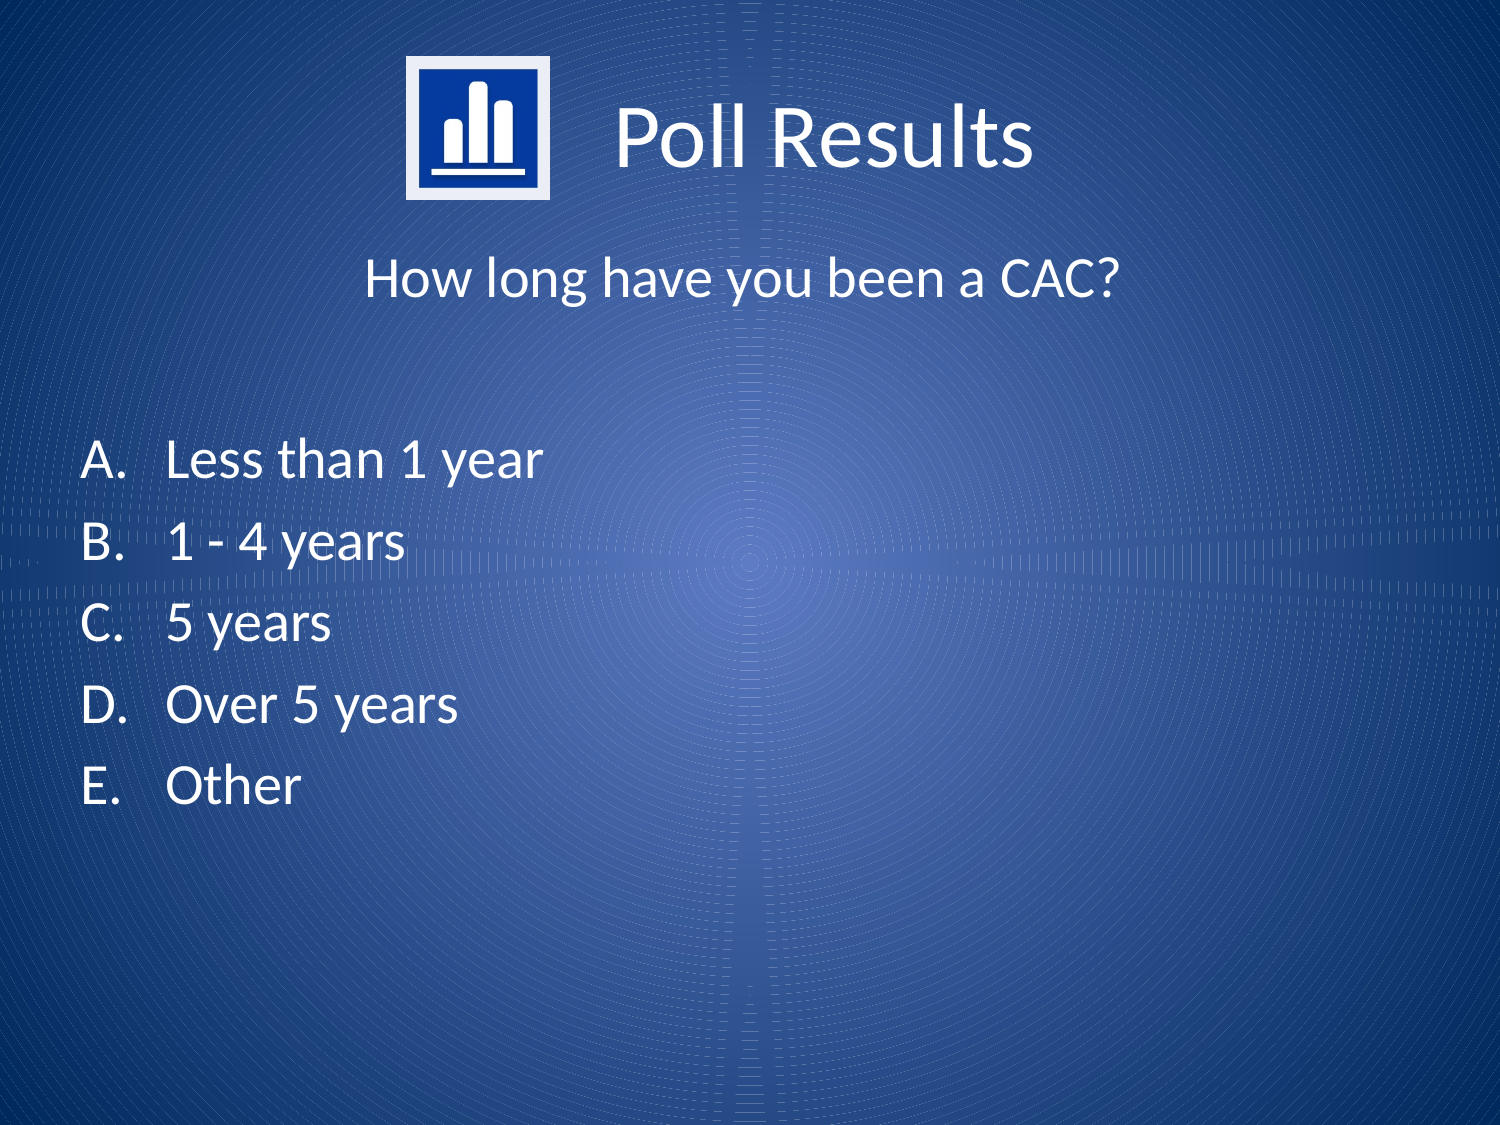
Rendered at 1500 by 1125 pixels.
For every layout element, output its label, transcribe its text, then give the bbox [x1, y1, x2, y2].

title Poll Results [150, 37, 1500, 225]
list Less than 1 year 1 - 4 years 5 years Over 5 years Other [0, 412, 700, 1025]
text_box How long have you been a CAC? [74, 232, 1413, 317]
picture [405, 55, 551, 201]
